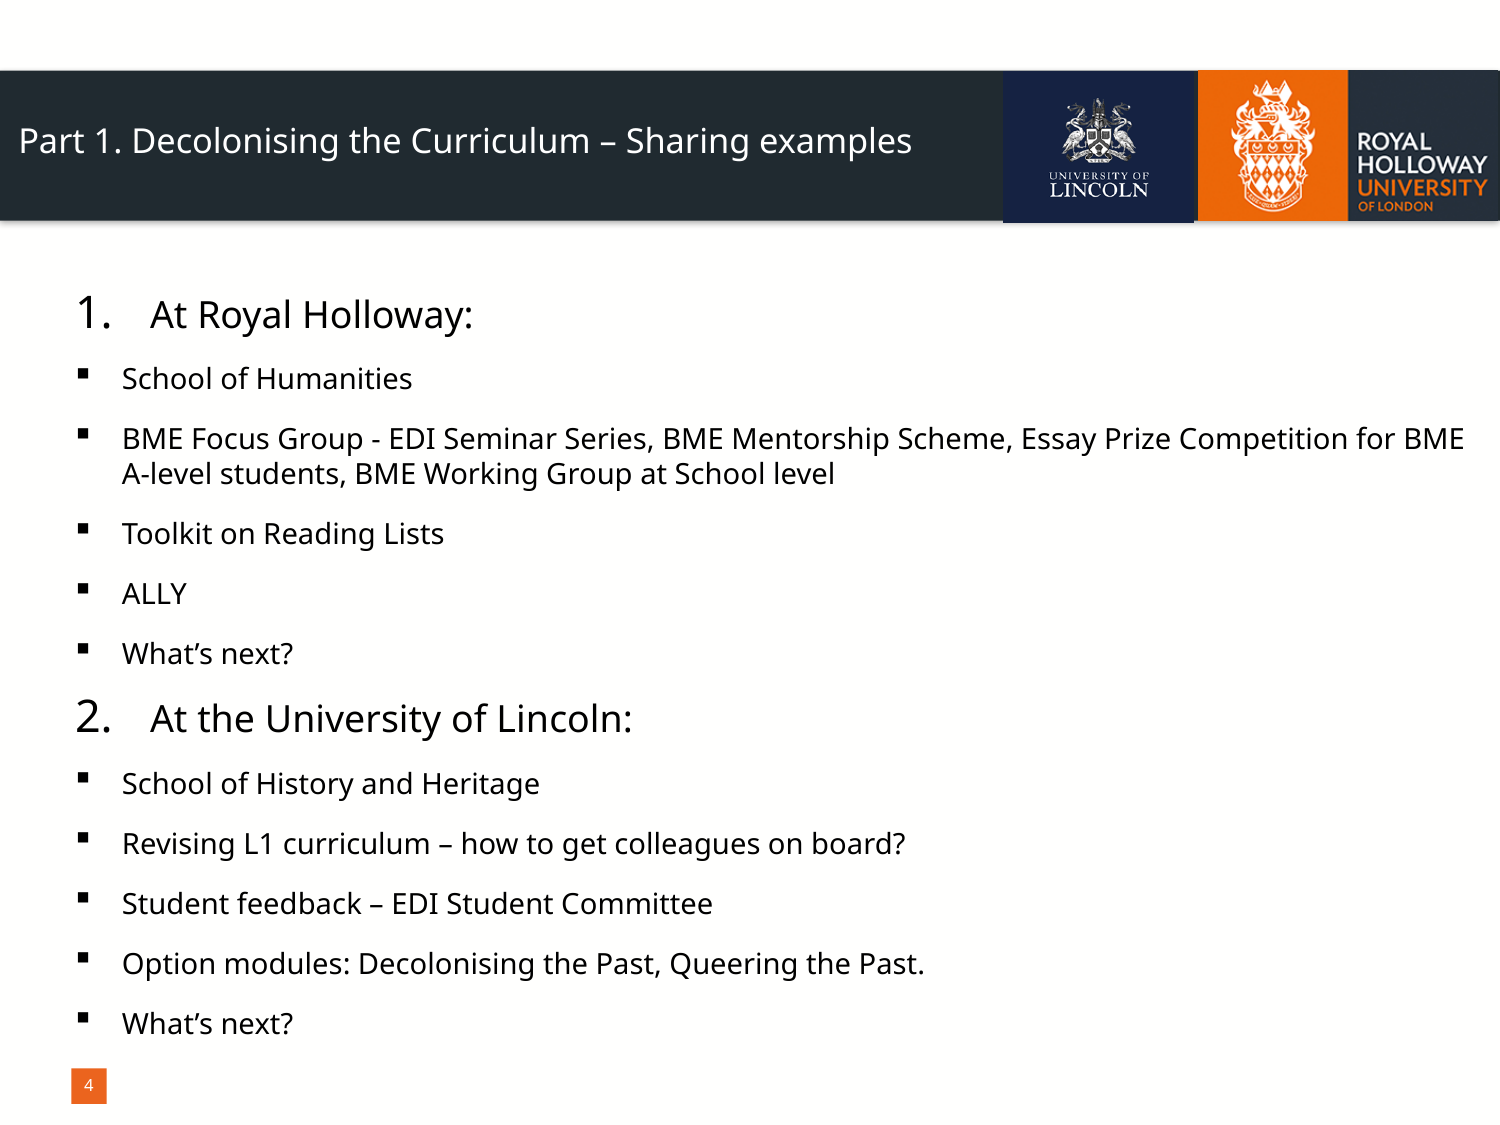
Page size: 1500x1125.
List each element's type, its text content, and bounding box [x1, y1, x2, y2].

picture [1198, 70, 1498, 221]
slide_number 4 [71, 1068, 107, 1104]
picture [1003, 70, 1194, 223]
title Part 1. Decolonising the Curriculum – Sharing examples [18, 118, 998, 214]
list At Royal Holloway: School of Humanities BME Focus Group - EDI Seminar Series, BME Mentorship Scheme, Essay Prize Competition for BME A-level students, BME Working Group at School level Toolkit on Reading Lists ALLY What’s next? At the University of Lincoln: School of History and Heritage Revising L1 curriculum – how to get colleagues on board? Student feedback – EDI Student Committee Option modules: Decolonising the Past, Queering the Past. What’s next? [75, 290, 1477, 1069]
